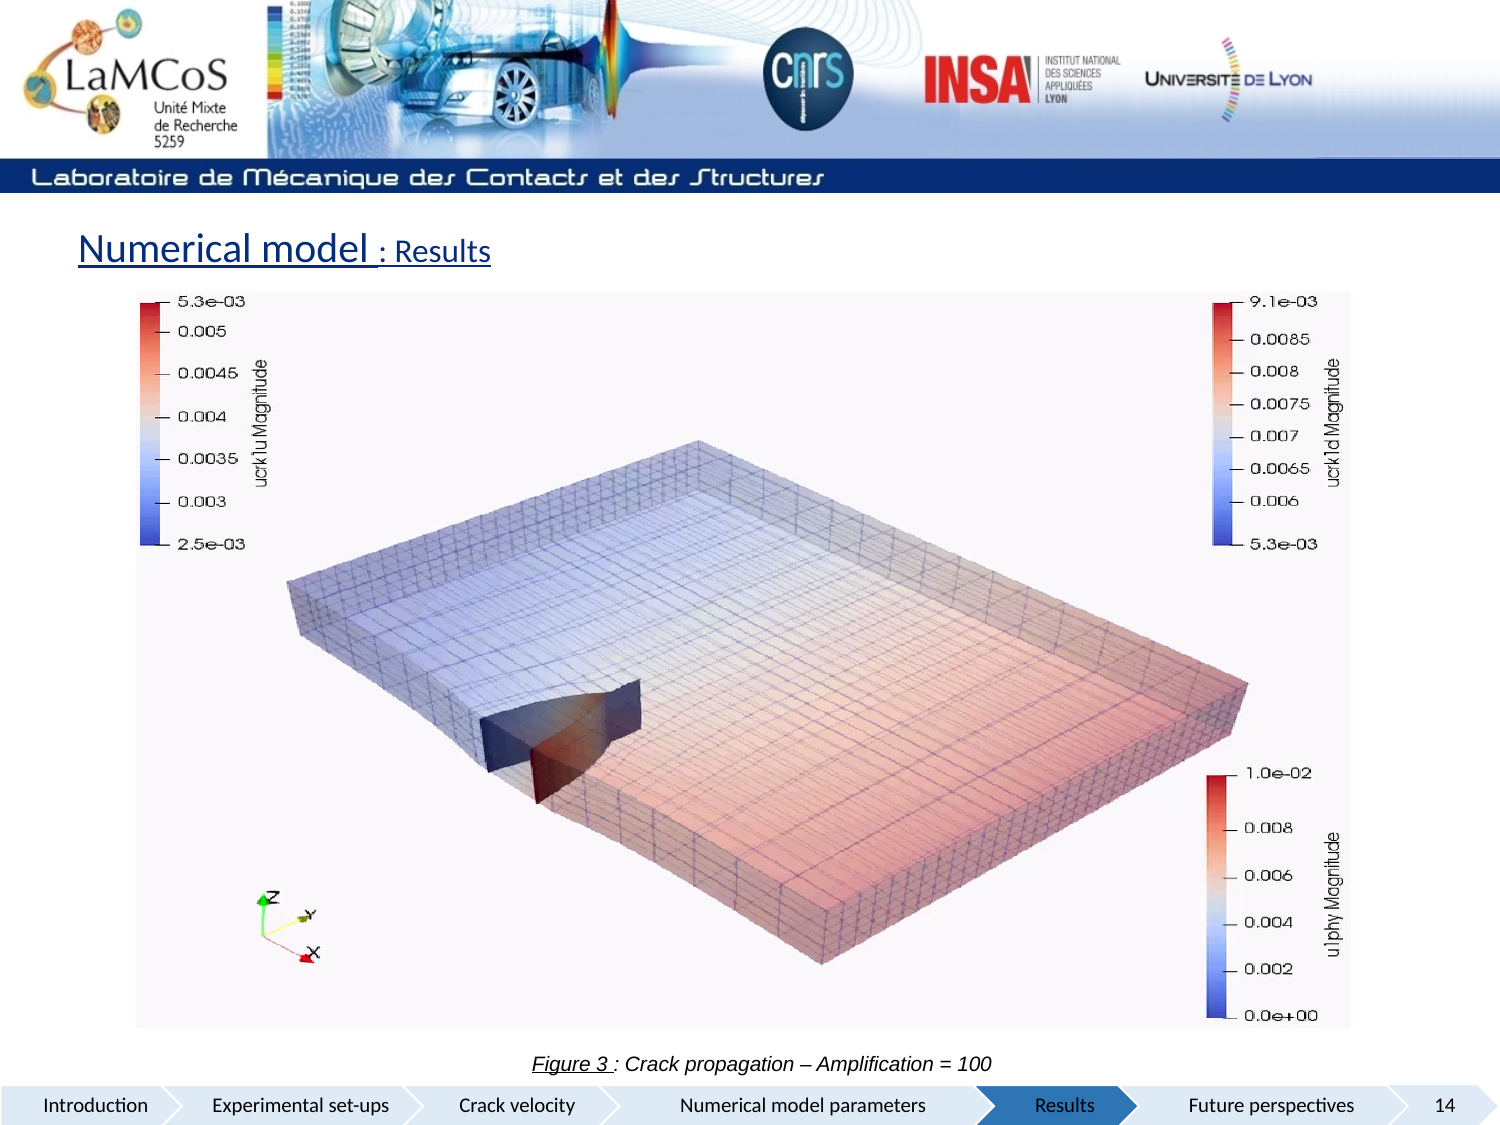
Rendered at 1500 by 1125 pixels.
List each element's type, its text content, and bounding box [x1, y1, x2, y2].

picture [0, 0, 1500, 193]
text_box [135, 290, 1352, 1005]
text_box Numerical model : Results [7, 218, 1242, 305]
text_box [0, 1005, 1500, 1125]
